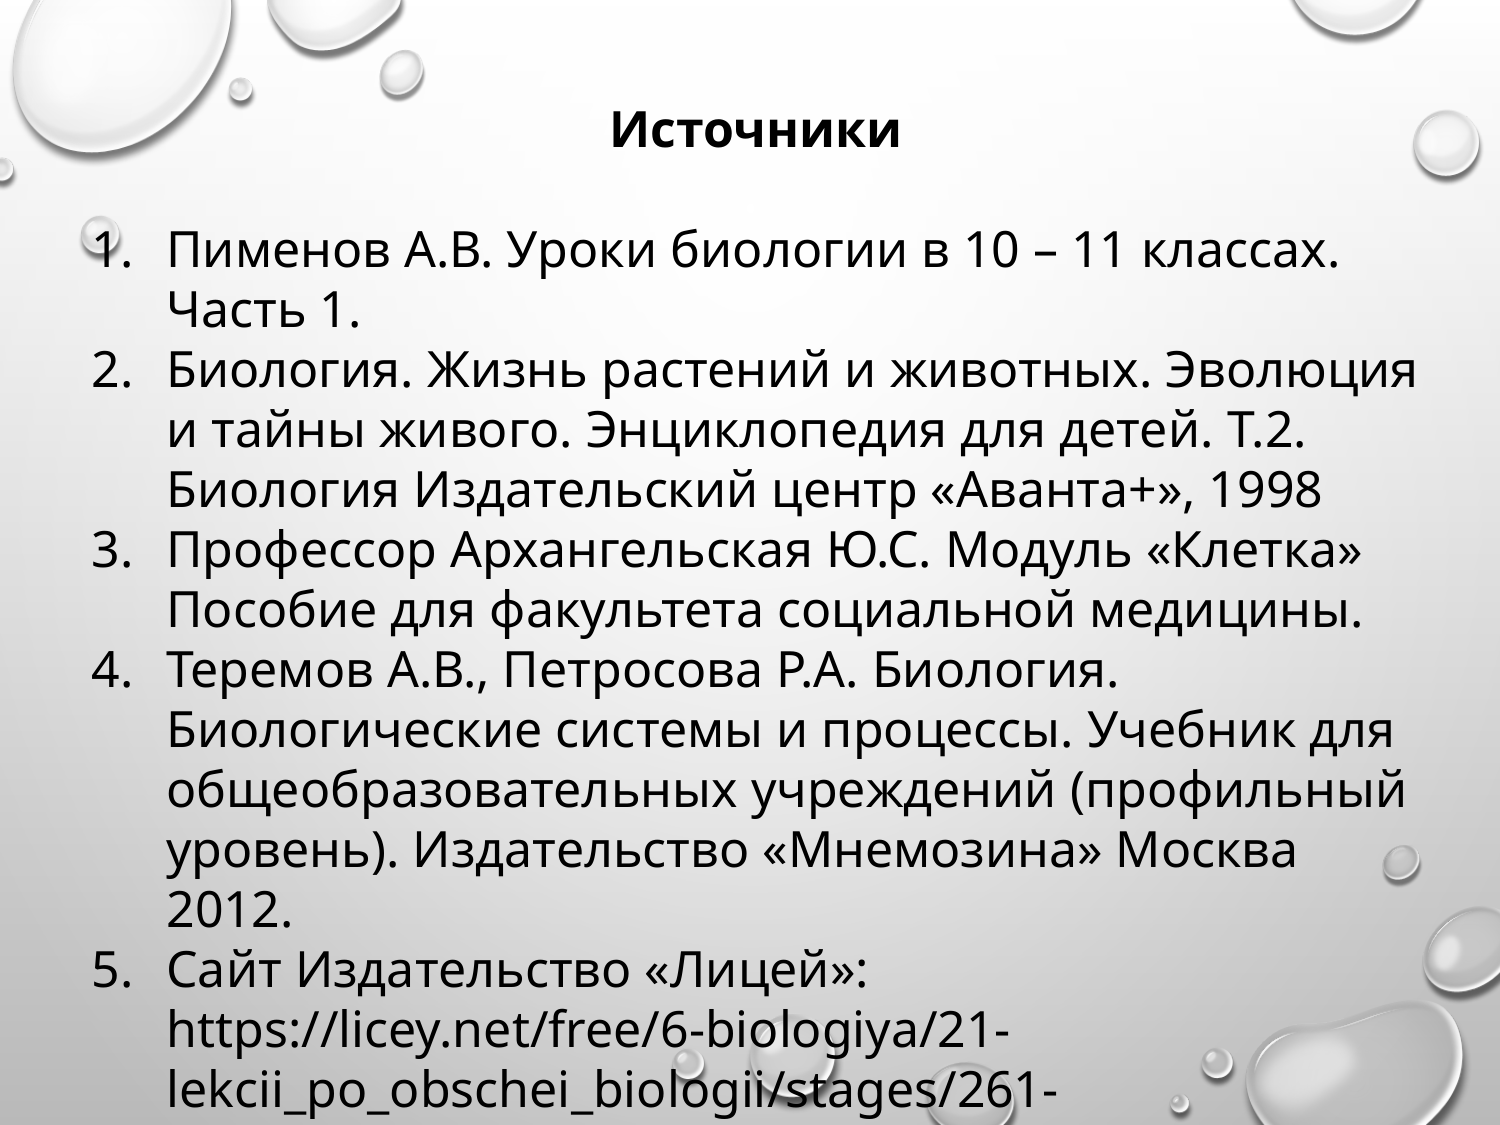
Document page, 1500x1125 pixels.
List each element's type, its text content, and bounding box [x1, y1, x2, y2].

picture [0, 0, 1500, 1125]
text_box Источники Пименов А.В. Уроки биологии в 10 – 11 классах. Часть 1. Биология. Жизнь растений и животных. Эволюция и тайны живого. Энциклопедия для детей. Т.2. Биология Издательский центр «Аванта+», 1998 Профессор Архангельская Ю.С. Модуль «Клетка» Пособие для факультета социальной медицины. Теремов А.В., Петросова Р.А. Биология. Биологические системы и процессы. Учебник для общеобразовательных учреждений (профильный уровень). Издательство «Мнемозина» Москва 2012. Сайт Издательство «Лицей»: https://licey.net/free/6-biologiya/21-lekcii_po_obschei_biologii/stages/261- [76, 89, 1436, 1125]
